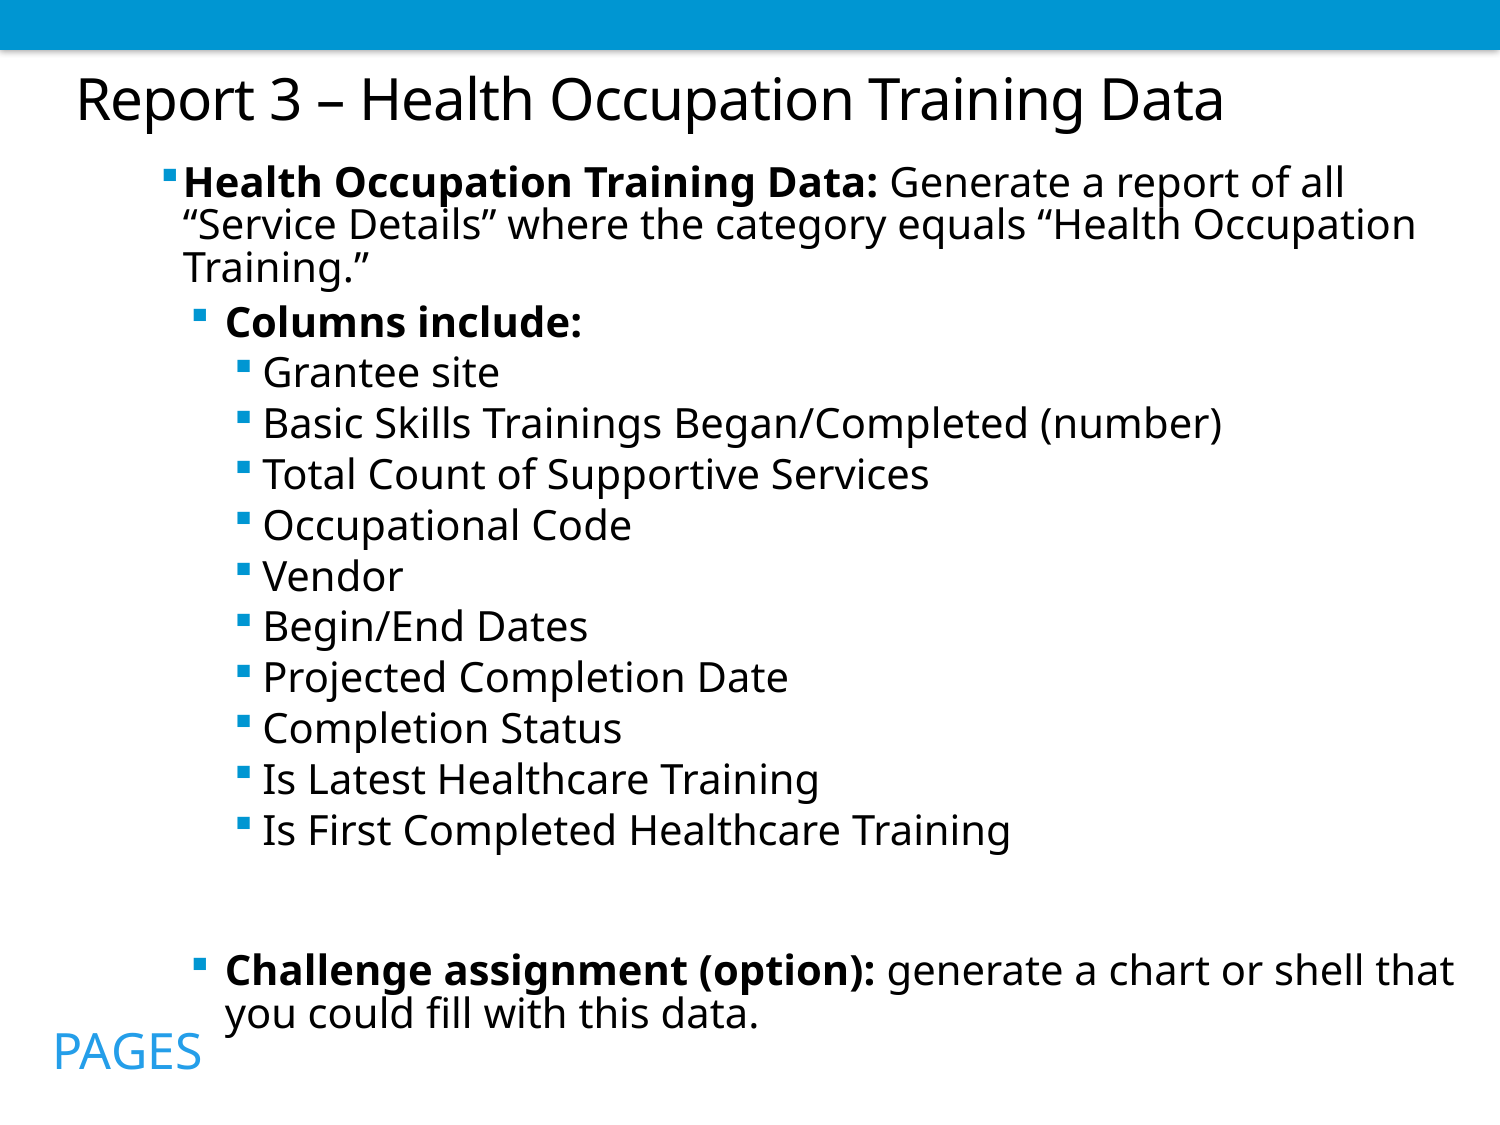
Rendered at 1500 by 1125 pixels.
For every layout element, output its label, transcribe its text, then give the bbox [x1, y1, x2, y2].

title Report 3 – Health Occupation Training Data [75, 62, 1425, 155]
list Health Occupation Training Data: Generate a report of all “Service Details” where the category equals “Health Occupation Training.” Columns include: Grantee site Basic Skills Trainings Began/Completed (number) Total Count of Supportive Services Occupational Code Vendor Begin/End Dates Projected Completion Date Completion Status Is Latest Healthcare Training Is First Completed Healthcare Training Challenge assignment (option): generate a chart or shell that you could fill with this data. [37, 155, 1463, 1038]
